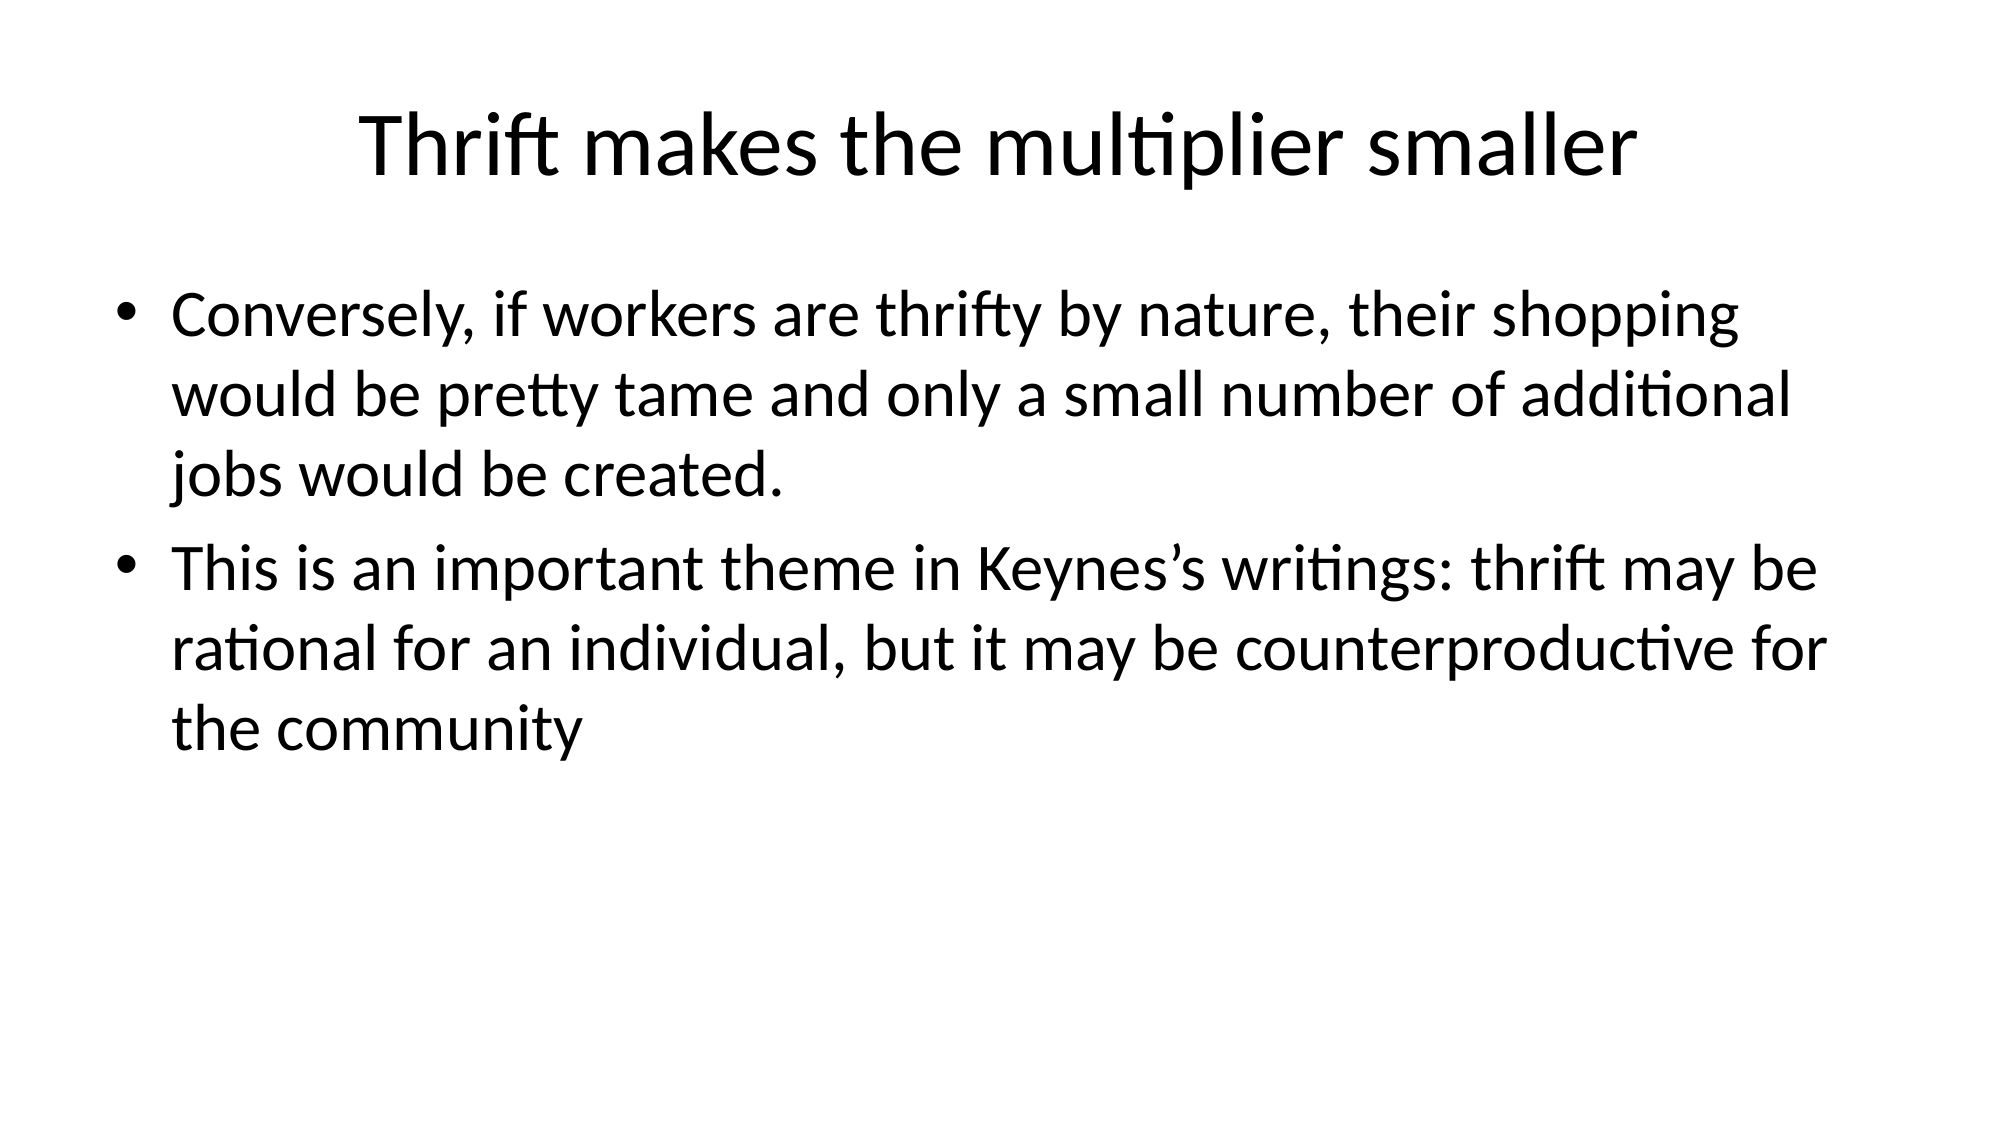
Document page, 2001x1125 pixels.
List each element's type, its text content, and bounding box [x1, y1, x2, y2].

title Thrift makes the multiplier smaller [99, 45, 1900, 233]
list Conversely, if workers are thrifty by nature, their shopping would be pretty tame and only a small number of additional jobs would be created. This is an important theme in Keynes’s writings: thrift may be rational for an individual, but it may be counterproductive for the community [99, 262, 1900, 1005]
